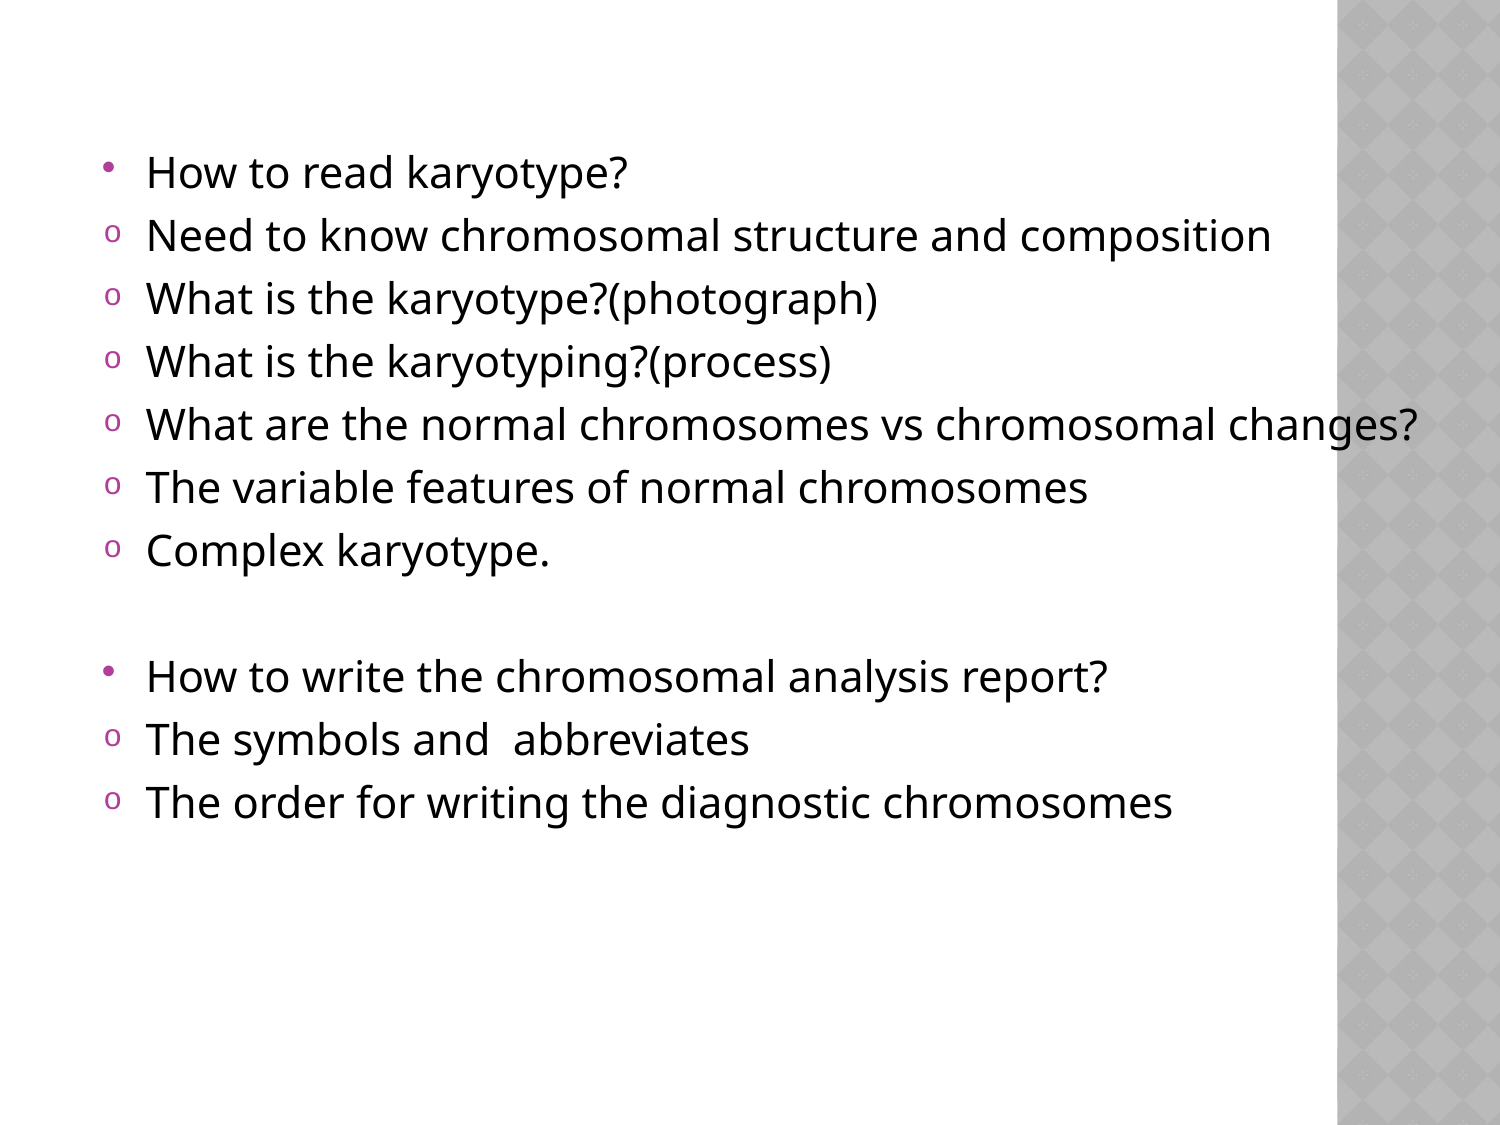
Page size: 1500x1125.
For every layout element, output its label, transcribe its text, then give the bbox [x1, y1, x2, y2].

list How to read karyotype? Need to know chromosomal structure and composition What is the karyotype?(photograph) What is the karyotyping?(process) What are the normal chromosomes vs chromosomal changes? The variable features of normal chromosomes Complex karyotype. How to write the chromosomal analysis report? The symbols and abbreviates The order for writing the diagnostic chromosomes [88, 137, 1439, 880]
